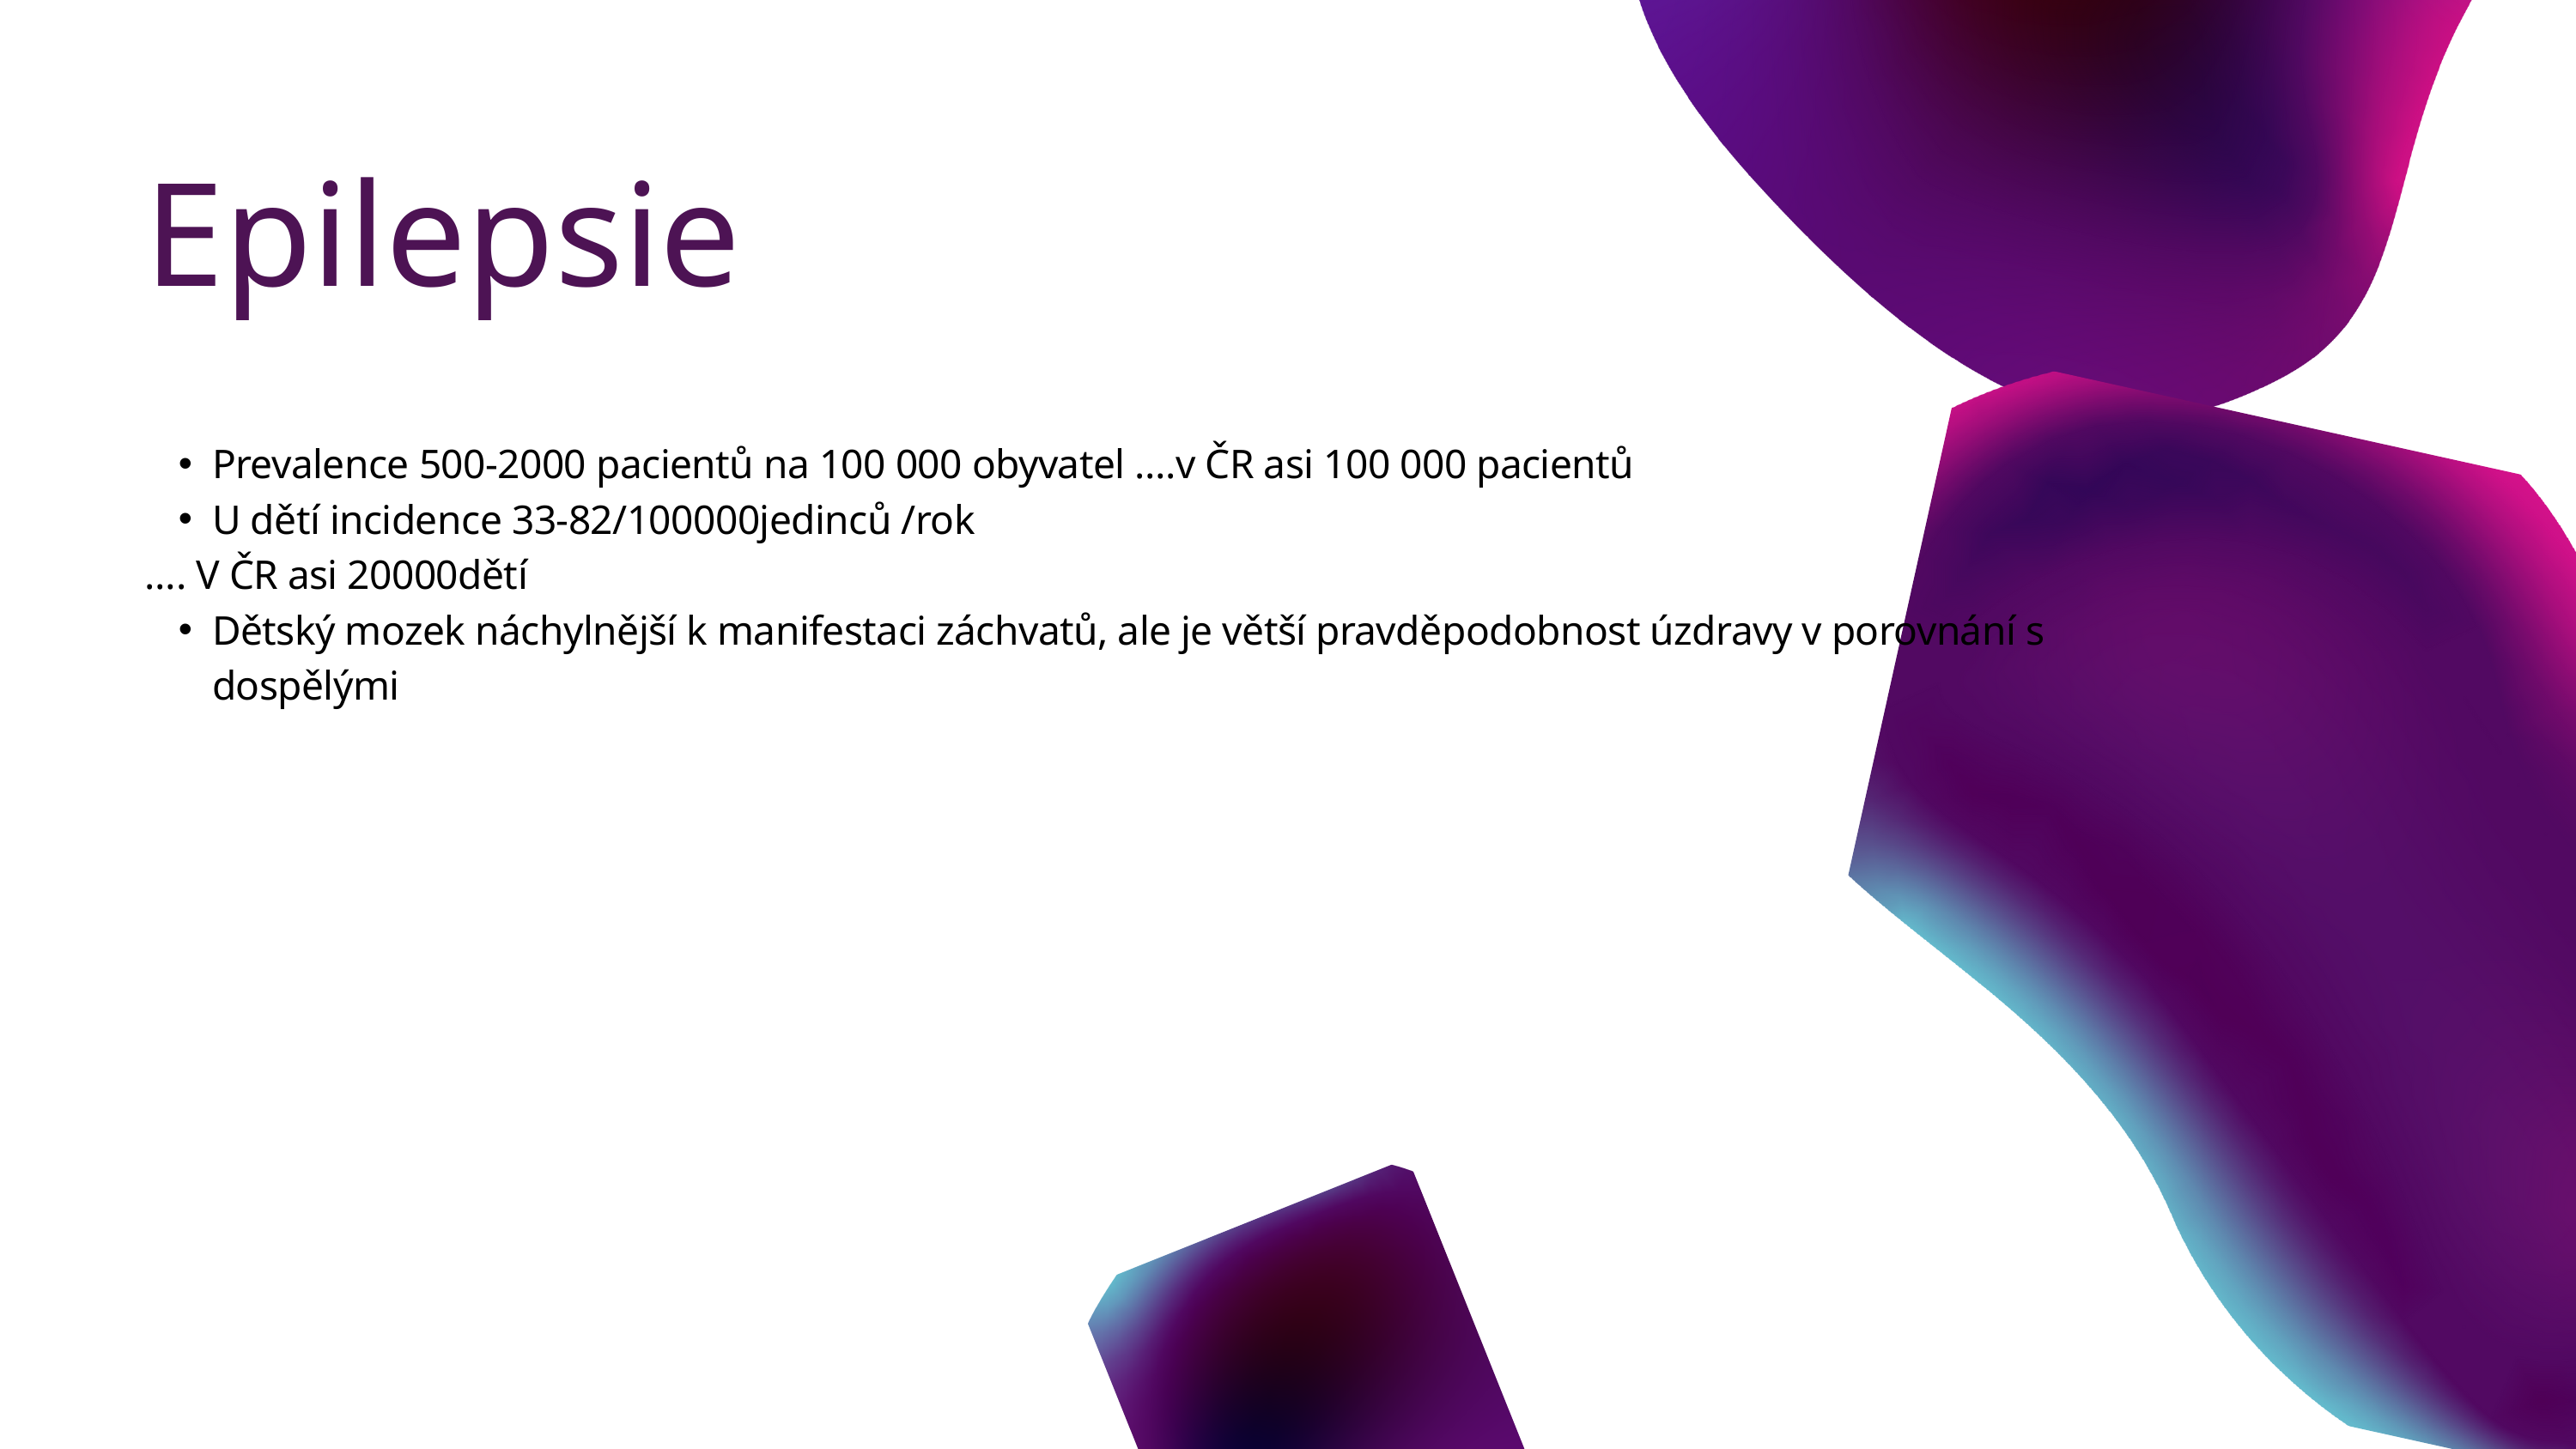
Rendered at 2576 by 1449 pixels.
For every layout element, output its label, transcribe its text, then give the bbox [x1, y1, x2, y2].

text_box Epilepsie [144, 146, 1446, 315]
text_box [1074, 1158, 1525, 1449]
text_box [1755, 351, 2576, 1449]
text_box [1629, 0, 2576, 419]
text_box Prevalence 500-2000 pacientů na 100 000 obyvatel ….v ČR asi 100 000 pacientů U dětí incidence 33-82/100000jedinců /rok …. V ČR asi 20000dětí Dětský mozek náchylnější k manifestaci záchvatů, ale je větší pravděpodobnost úzdravy v porovnání s dospělými [144, 431, 2084, 764]
